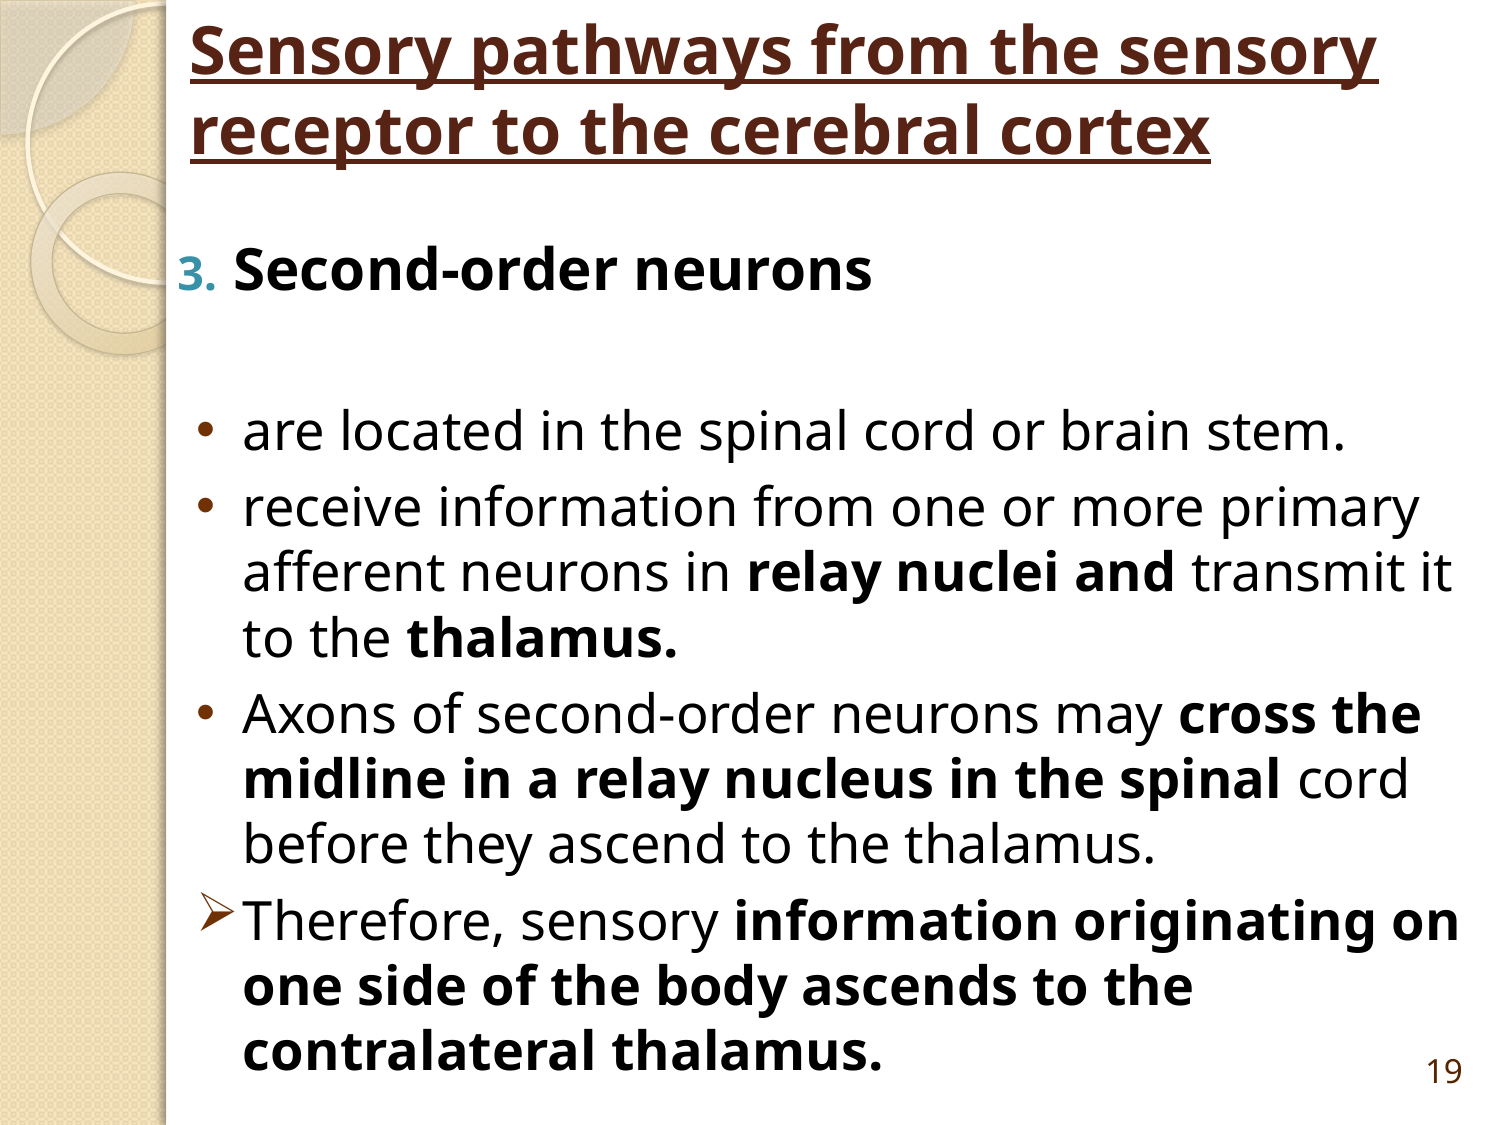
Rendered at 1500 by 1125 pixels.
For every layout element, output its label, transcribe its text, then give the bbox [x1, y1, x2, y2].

list Second-order neurons are located in the spinal cord or brain stem. receive information from one or more primary afferent neurons in relay nuclei and transmit it to the thalamus. Axons of second-order neurons may cross the midline in a relay nucleus in the spinal cord before they ascend to the thalamus. Therefore, sensory information originating on one side of the body ascends to the contralateral thalamus. [162, 224, 1500, 1125]
slide_number 19 [1400, 1025, 1488, 1104]
title Sensory pathways from the sensory receptor to the cerebral cortex [174, 0, 1463, 175]
